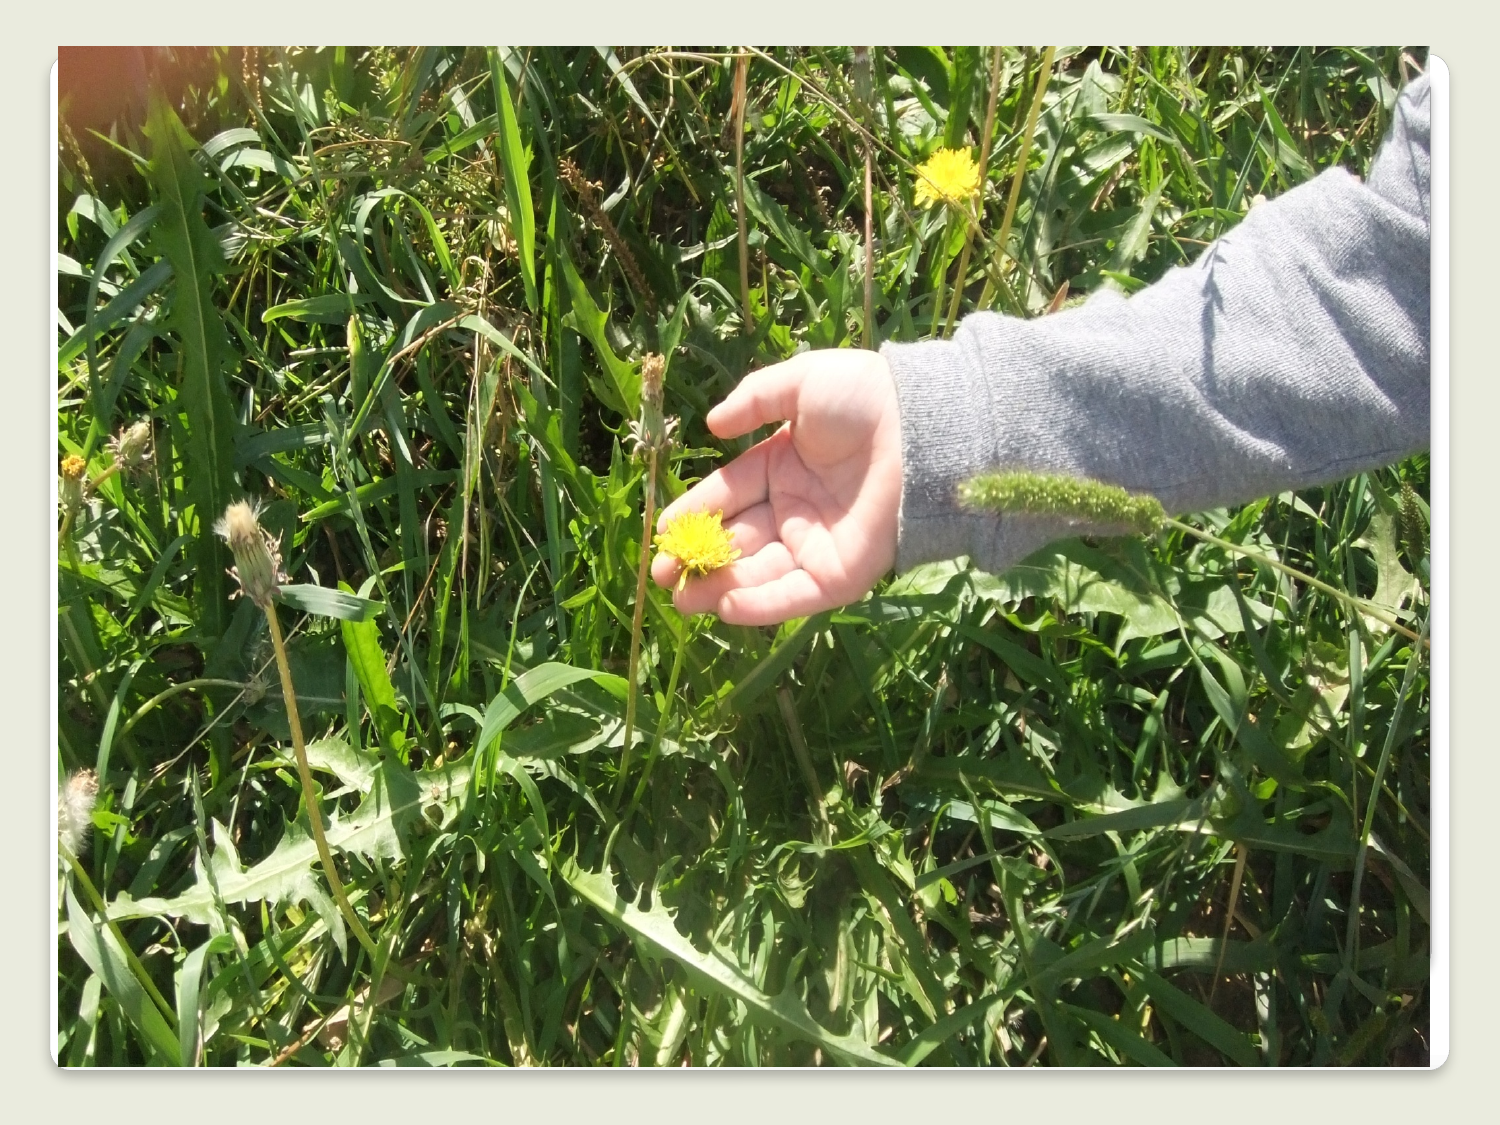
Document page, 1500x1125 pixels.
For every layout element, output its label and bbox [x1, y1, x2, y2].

list [58, 46, 1430, 1067]
